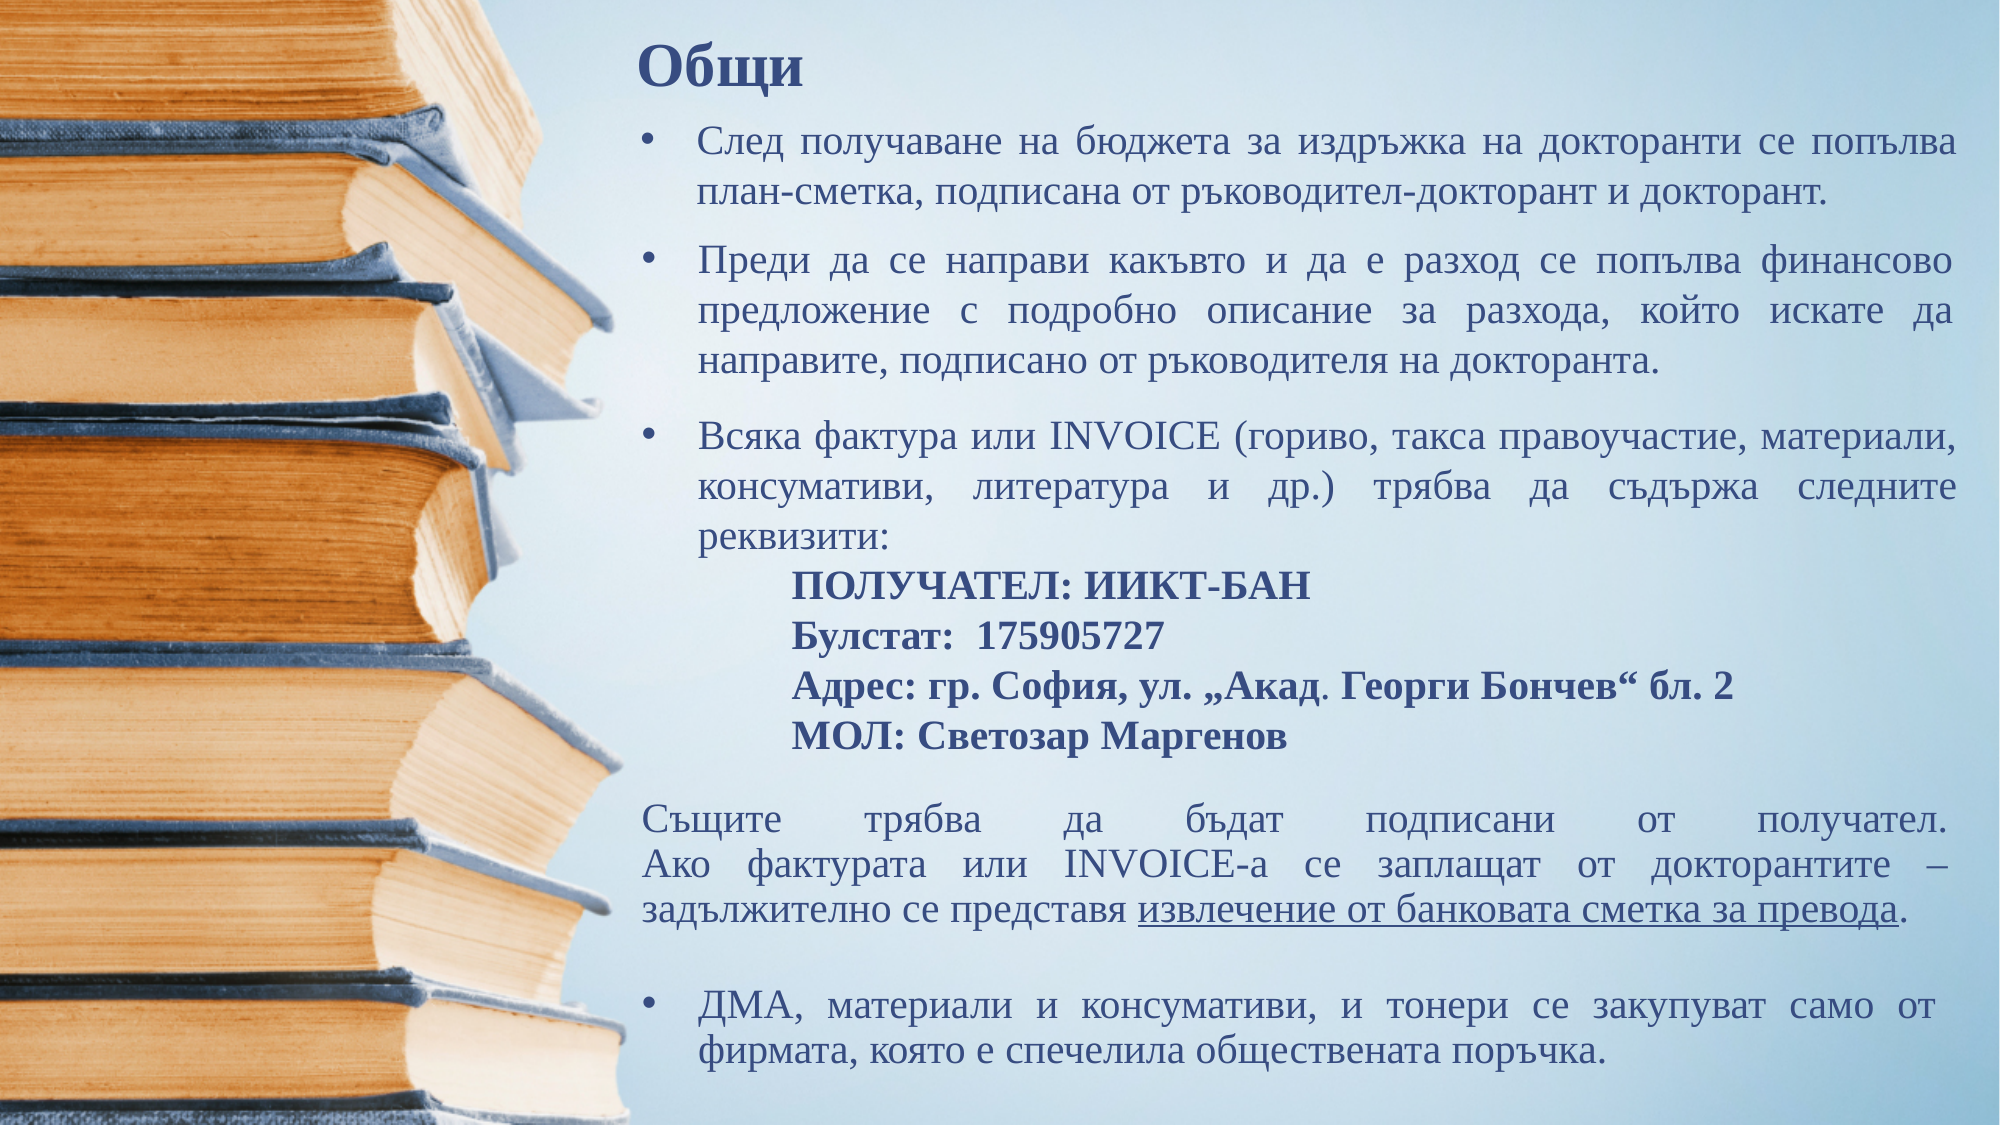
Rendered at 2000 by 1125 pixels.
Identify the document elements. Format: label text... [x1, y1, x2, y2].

text_box Преди да се направи какъвто и да е разход се попълва финансово предложение с подробно описание за разхода, който искате да направите, подписано от ръководителя на докторанта. [626, 224, 1969, 390]
text_box Общи [621, 16, 1883, 106]
title Същите трябва да бъдат подписани от получател. Ако фактурата или INVOICE-а се заплащат от докторантите – задължително се представя извлечение от банковата сметка за превода. [621, 763, 1969, 942]
picture [0, 0, 2000, 1125]
text_box ДМА, материали и консумативи, и тонери се закупуват само от фирмата, която е спечелила обществената поръчка. [621, 967, 1957, 1083]
text_box След получаване на бюджета за издръжка на докторанти се попълва план-сметка, подписана от ръководител-докторант и докторант. [625, 105, 1973, 221]
text_box Всяка фактура или INVOICE (гориво, такса правоучастие, материали, консумативи, литература и др.) трябва да съдържа следните реквизити: ПОЛУЧАТЕЛ: ИИКТ-БАН Булстат: 175905727 Адрес: гр. София, ул. „Акад. Георги Бончев“ бл. 2 МОЛ: Светозар Маргенов [626, 400, 1973, 766]
